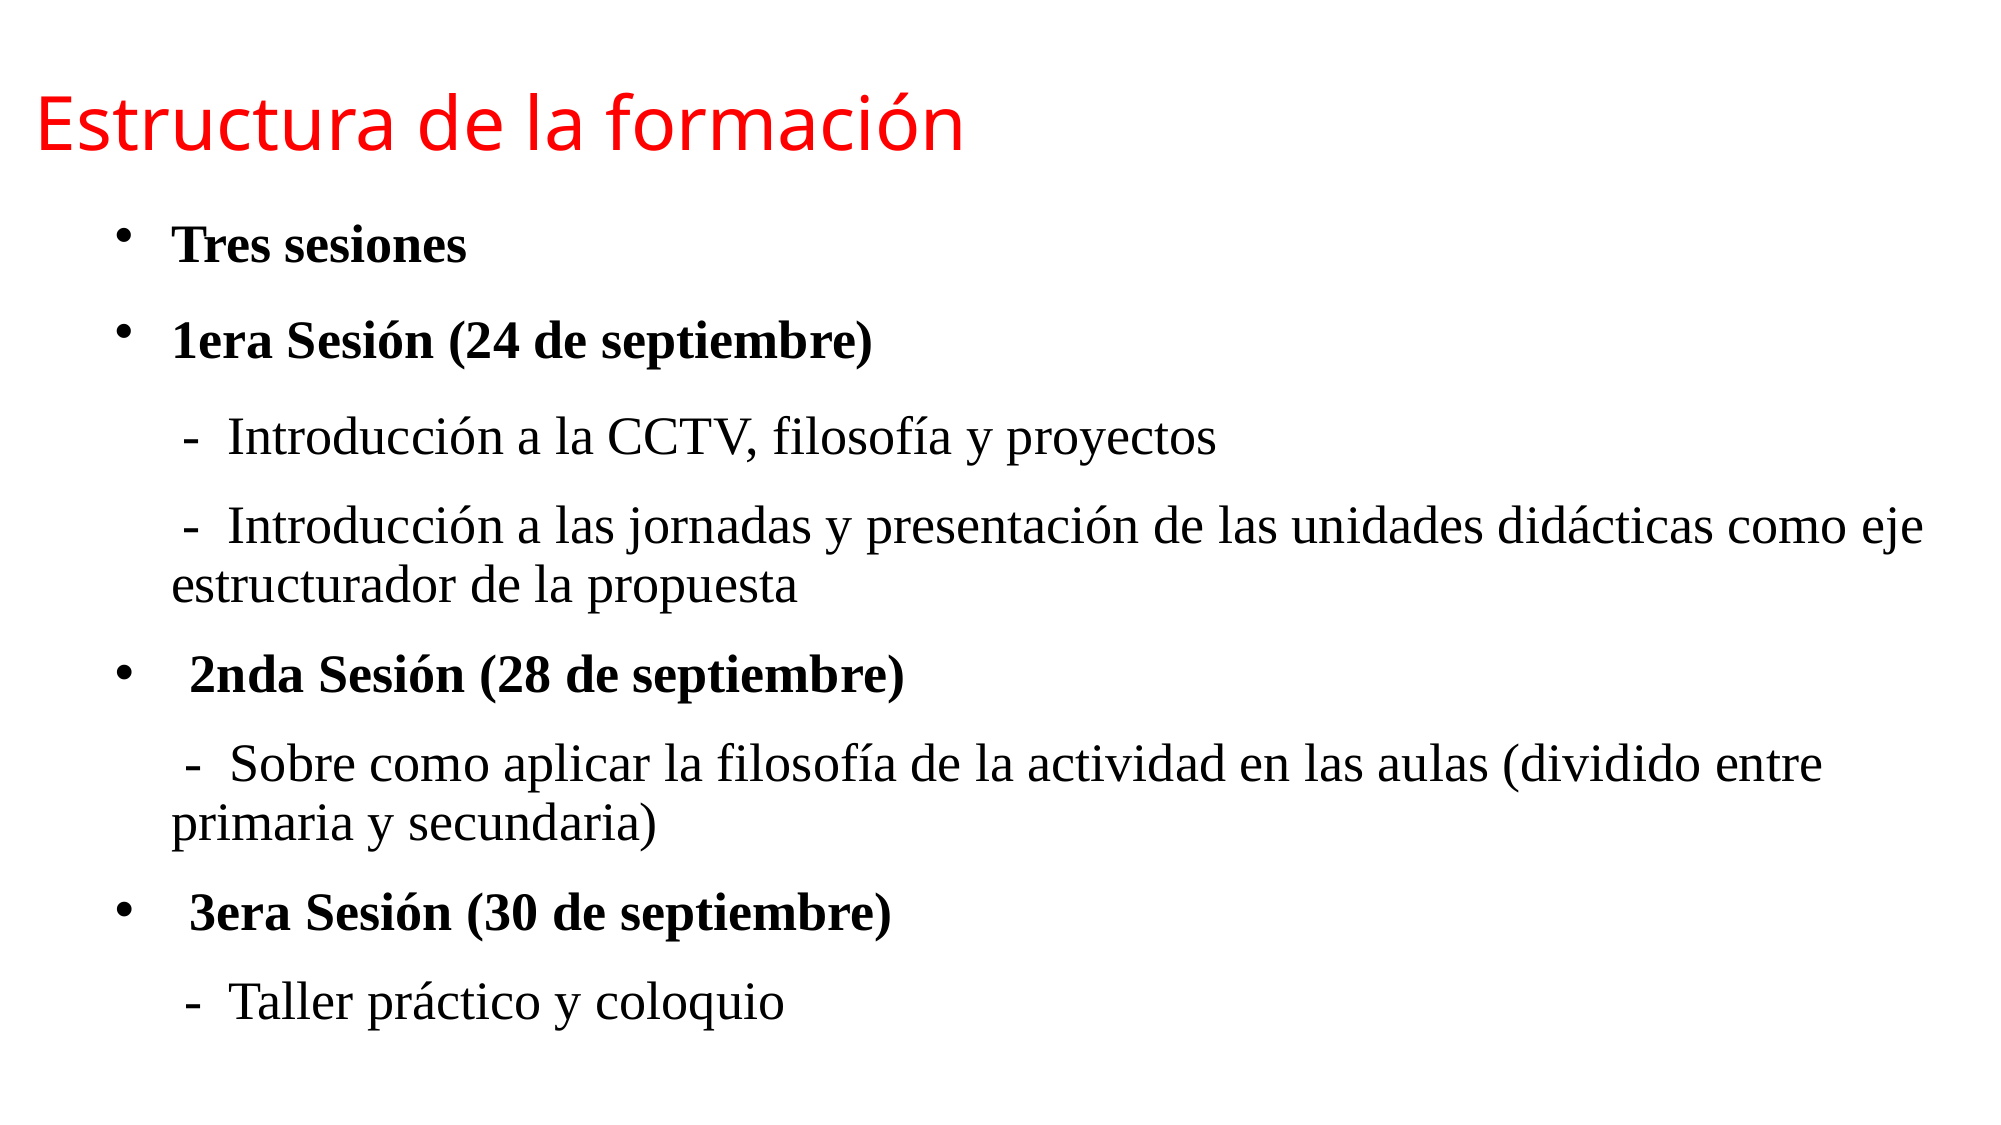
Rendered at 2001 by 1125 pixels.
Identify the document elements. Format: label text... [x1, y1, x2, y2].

title Estructura de la formación [19, 17, 1981, 235]
text_box Tres sesiones 1era Sesión (24 de septiembre) - Introducción a la CCTV, filosofía y proyectos - Introducción a las jornadas y presentación de las unidades didácticas como eje estructurador de la propuesta 2nda Sesión (28 de septiembre) - Sobre como aplicar la filosofía de la actividad en las aulas (dividido entre primaria y secundaria) 3era Sesión (30 de septiembre) - Taller práctico y coloquio [99, 208, 1964, 1071]
